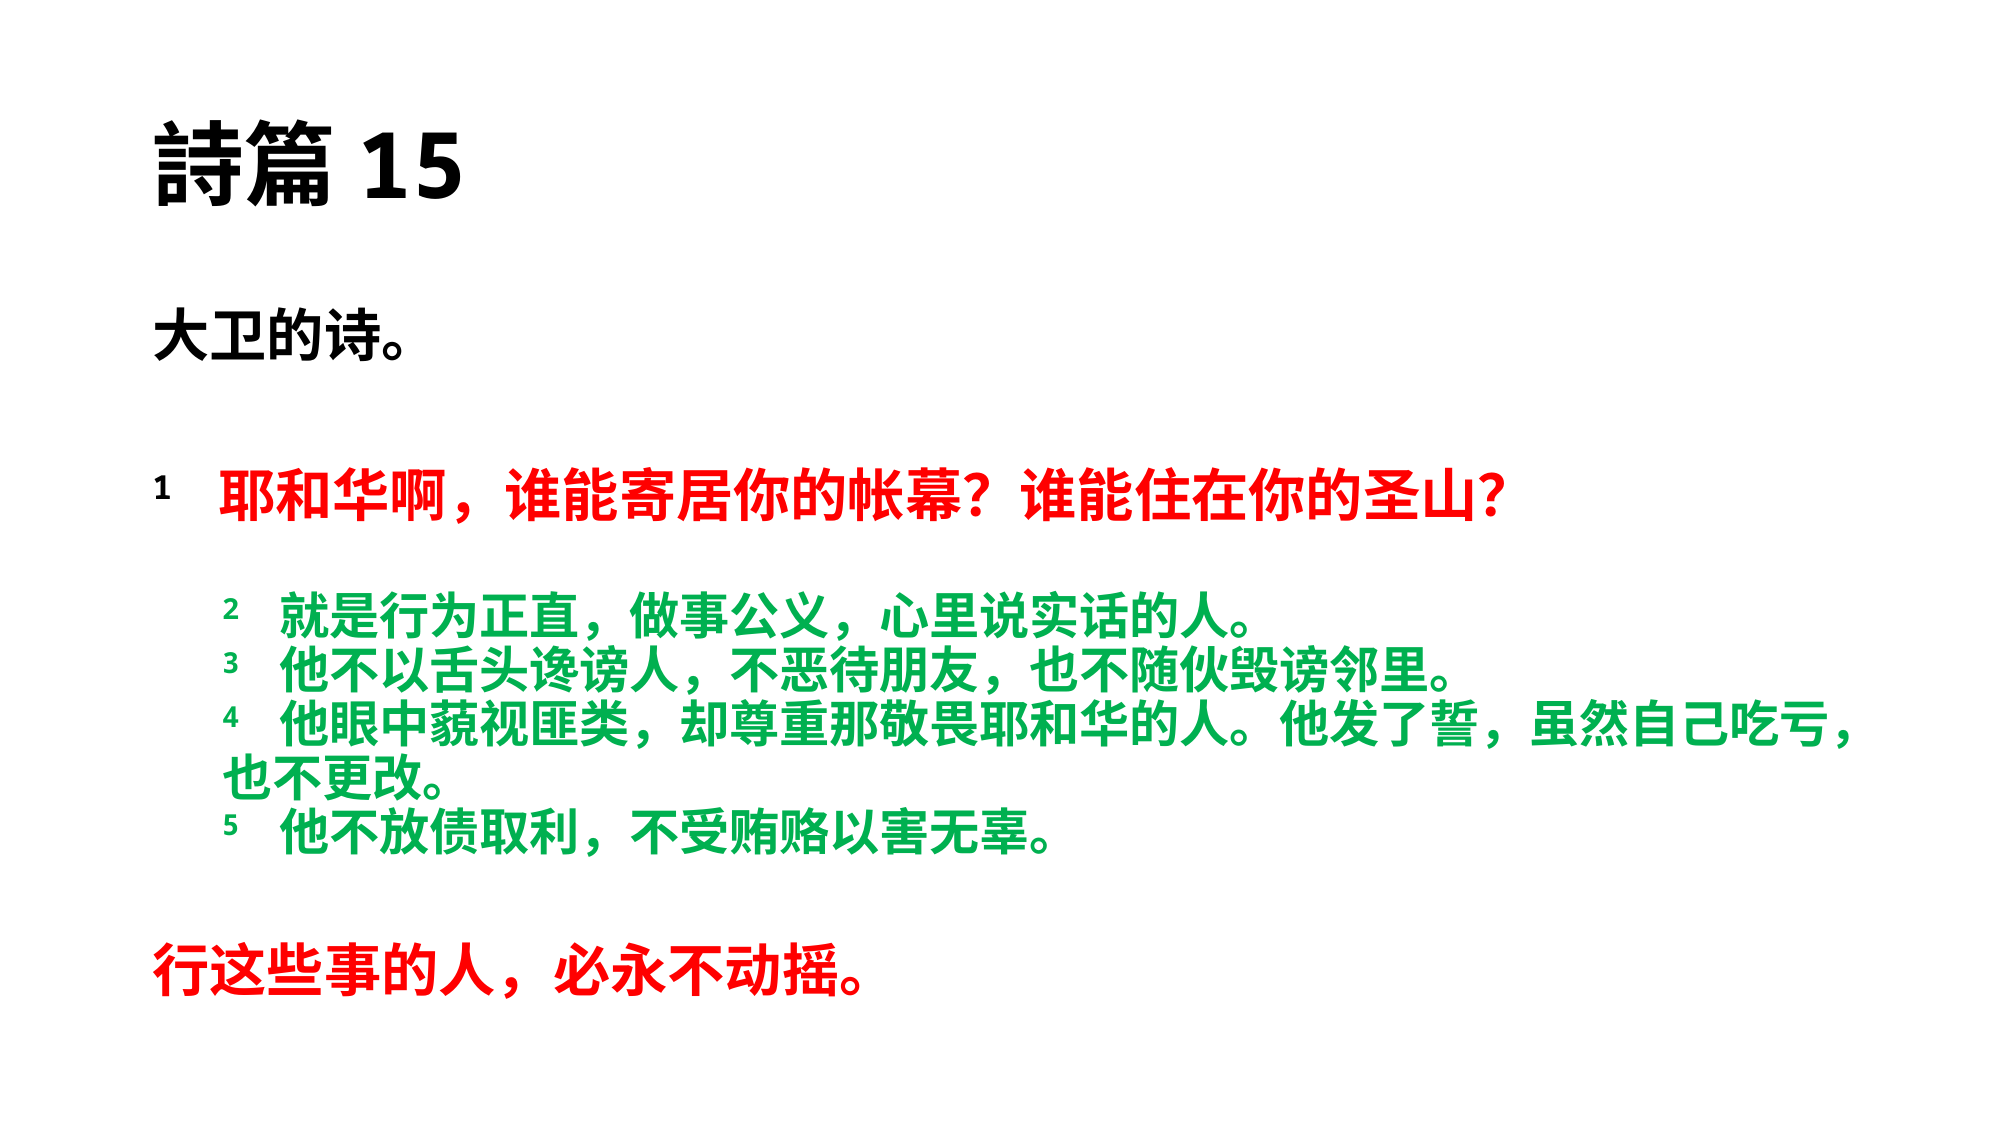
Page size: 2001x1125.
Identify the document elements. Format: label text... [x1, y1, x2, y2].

list 大卫的诗。 ​1 耶和华啊，谁能寄居你的帐幕？谁能住在你的圣山？ 2 就是行为正直，做事公义，心里说实话的人。 3 他不以舌头谗谤人，不恶待朋友，也不随伙毁谤邻里。 4 他眼中藐视匪类，却尊重那敬畏耶和华的人。他发了誓，虽然自己吃亏，也不更改。 5 他不放债取利，不受贿赂以害无辜。 行这些事的人，必永不动摇。 [137, 299, 1923, 1014]
title 詩篇15 [137, 59, 1863, 278]
